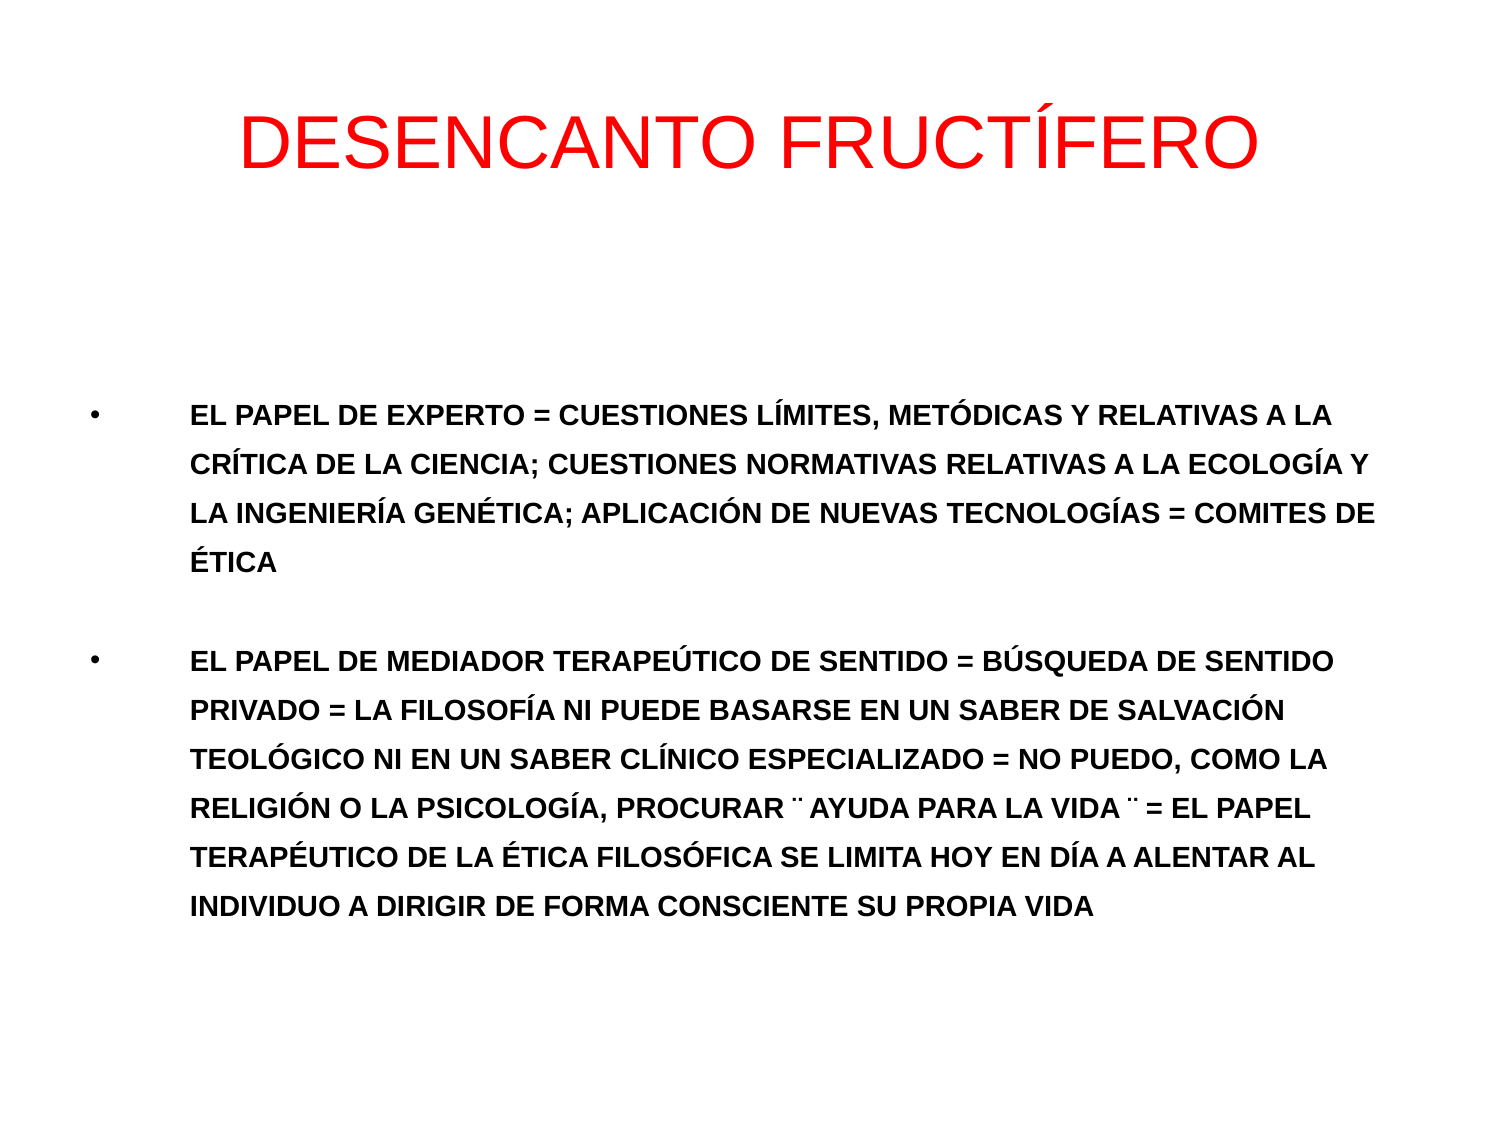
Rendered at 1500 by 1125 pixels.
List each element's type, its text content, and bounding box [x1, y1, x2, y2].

title DESENCANTO FRUCTÍFERO [75, 45, 1425, 233]
list EL PAPEL DE EXPERTO = CUESTIONES LÍMITES, METÓDICAS Y RELATIVAS A LA CRÍTICA DE LA CIENCIA; CUESTIONES NORMATIVAS RELATIVAS A LA ECOLOGÍA Y LA INGENIERÍA GENÉTICA; APLICACIÓN DE NUEVAS TECNOLOGÍAS = COMITES DE ÉTICA EL PAPEL DE MEDIADOR TERAPEÚTICO DE SENTIDO = BÚSQUEDA DE SENTIDO PRIVADO = LA FILOSOFÍA NI PUEDE BASARSE EN UN SABER DE SALVACIÓN TEOLÓGICO NI EN UN SABER CLÍNICO ESPECIALIZADO = NO PUEDO, COMO LA RELIGIÓN O LA PSICOLOGÍA, PROCURAR ¨ AYUDA PARA LA VIDA ¨ = EL PAPEL TERAPÉUTICO DE LA ÉTICA FILOSÓFICA SE LIMITA HOY EN DÍA A ALENTAR AL INDIVIDUO A DIRIGIR DE FORMA CONSCIENTE SU PROPIA VIDA [75, 375, 1392, 1005]
